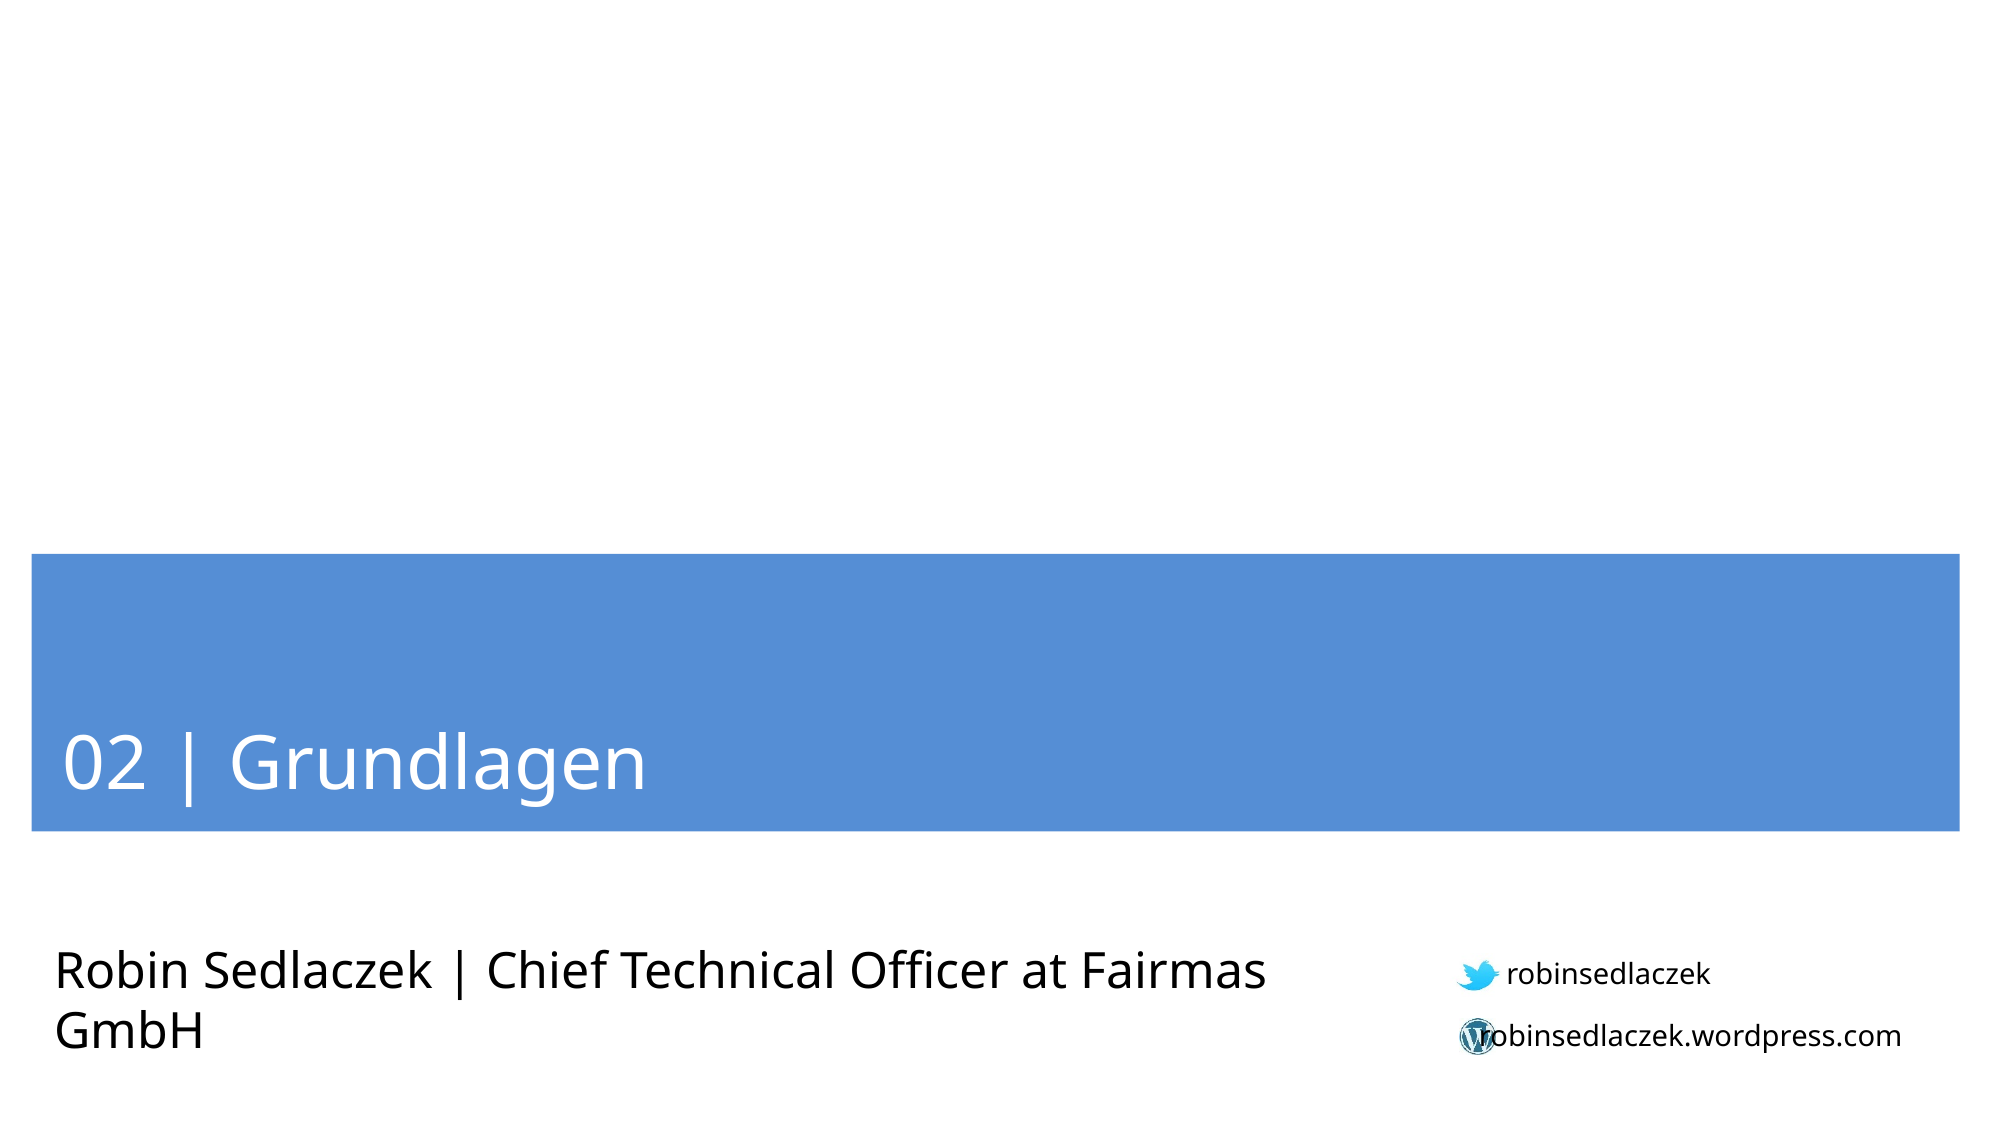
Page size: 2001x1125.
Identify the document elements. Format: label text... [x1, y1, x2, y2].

list 02 | Grundlagen [47, 568, 1396, 813]
subtitle Robin Sedlaczek | Chief Technical Officer at Fairmas GmbH [31, 841, 1412, 1082]
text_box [1438, 947, 1886, 1061]
